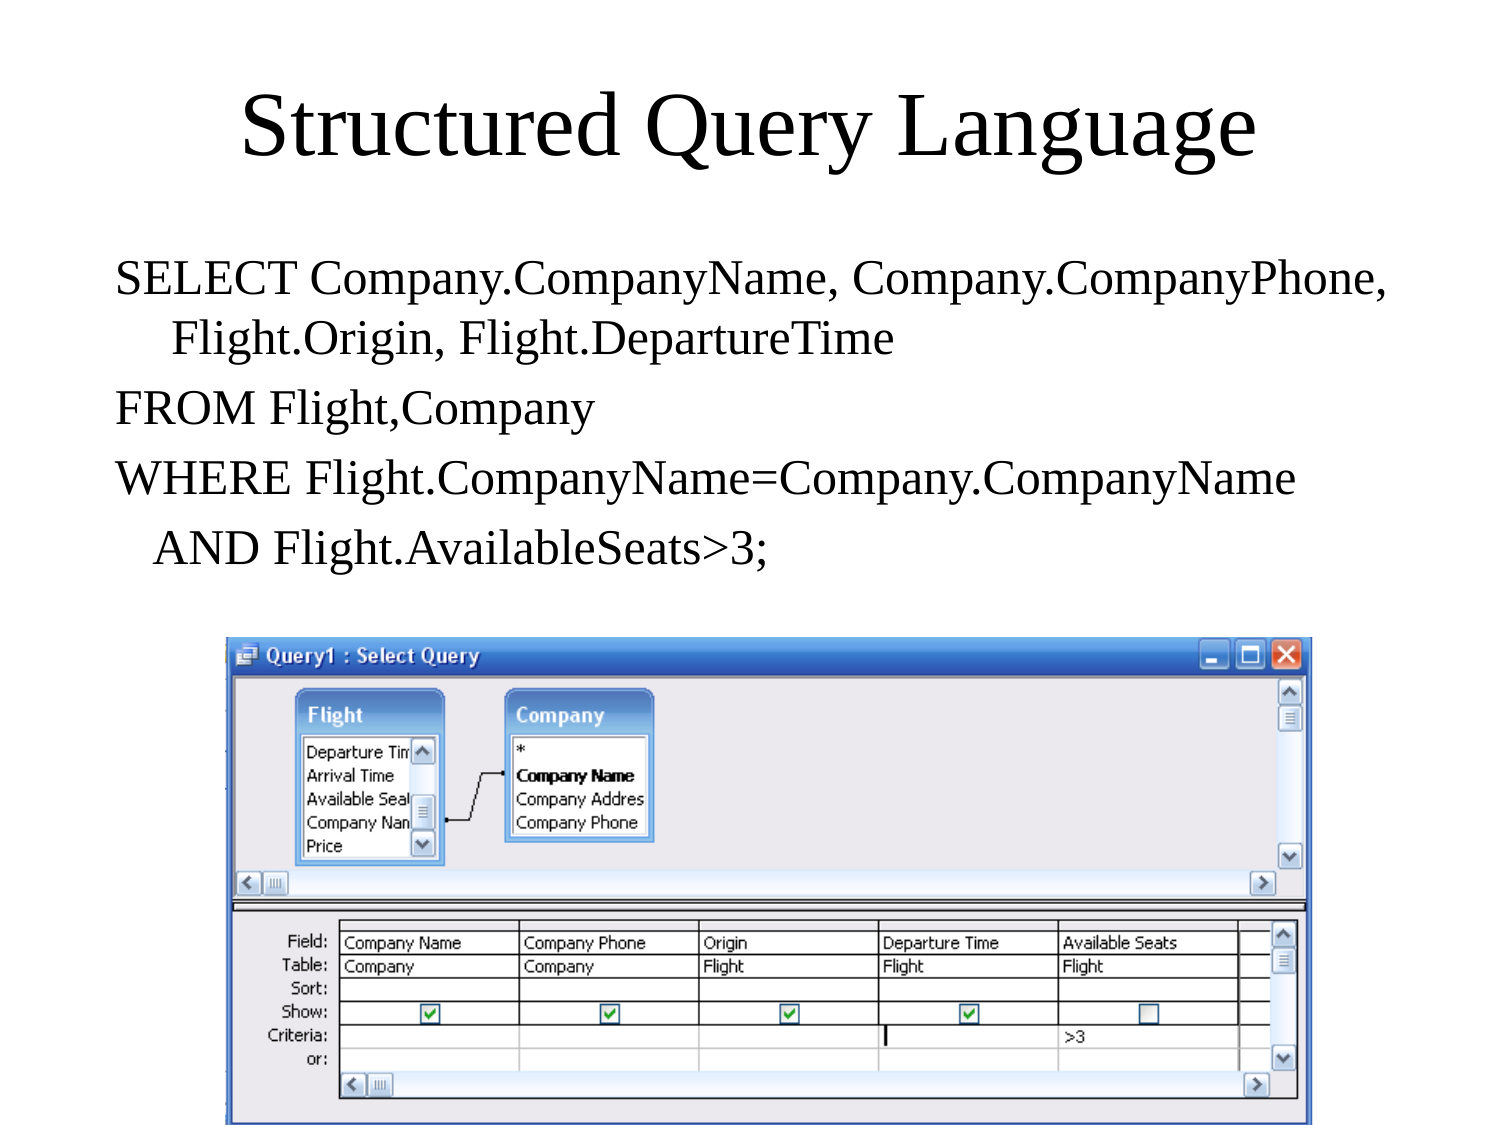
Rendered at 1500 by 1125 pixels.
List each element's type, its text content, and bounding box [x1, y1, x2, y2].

picture [224, 637, 1313, 1125]
title Structured Query Language [111, 24, 1388, 213]
list SELECT Company.CompanyName, Company.CompanyPhone, Flight.Origin, Flight.DepartureTime FROM Flight,Company WHERE Flight.CompanyName=Company.CompanyName AND Flight.AvailableSeats>3; [99, 236, 1438, 913]
